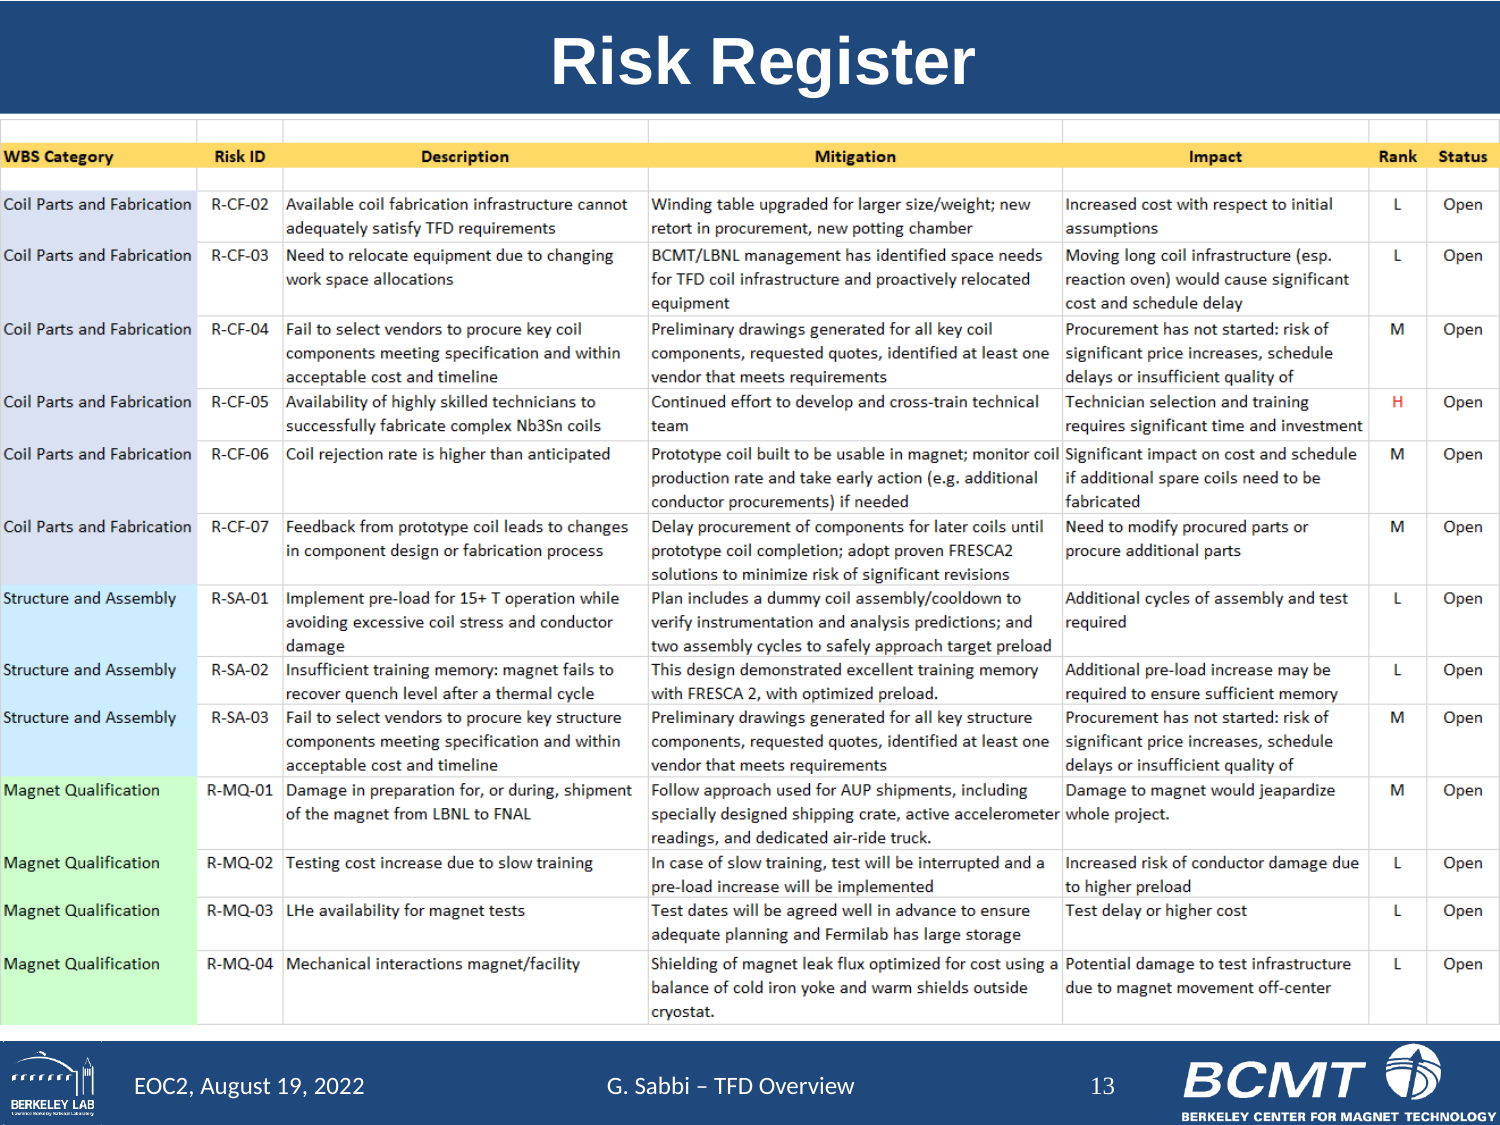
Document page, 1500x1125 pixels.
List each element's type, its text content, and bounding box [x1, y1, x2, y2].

picture [1180, 1041, 1500, 1123]
title Risk Register [65, 22, 1463, 113]
picture [0, 119, 1500, 1026]
picture [3, 1041, 102, 1125]
